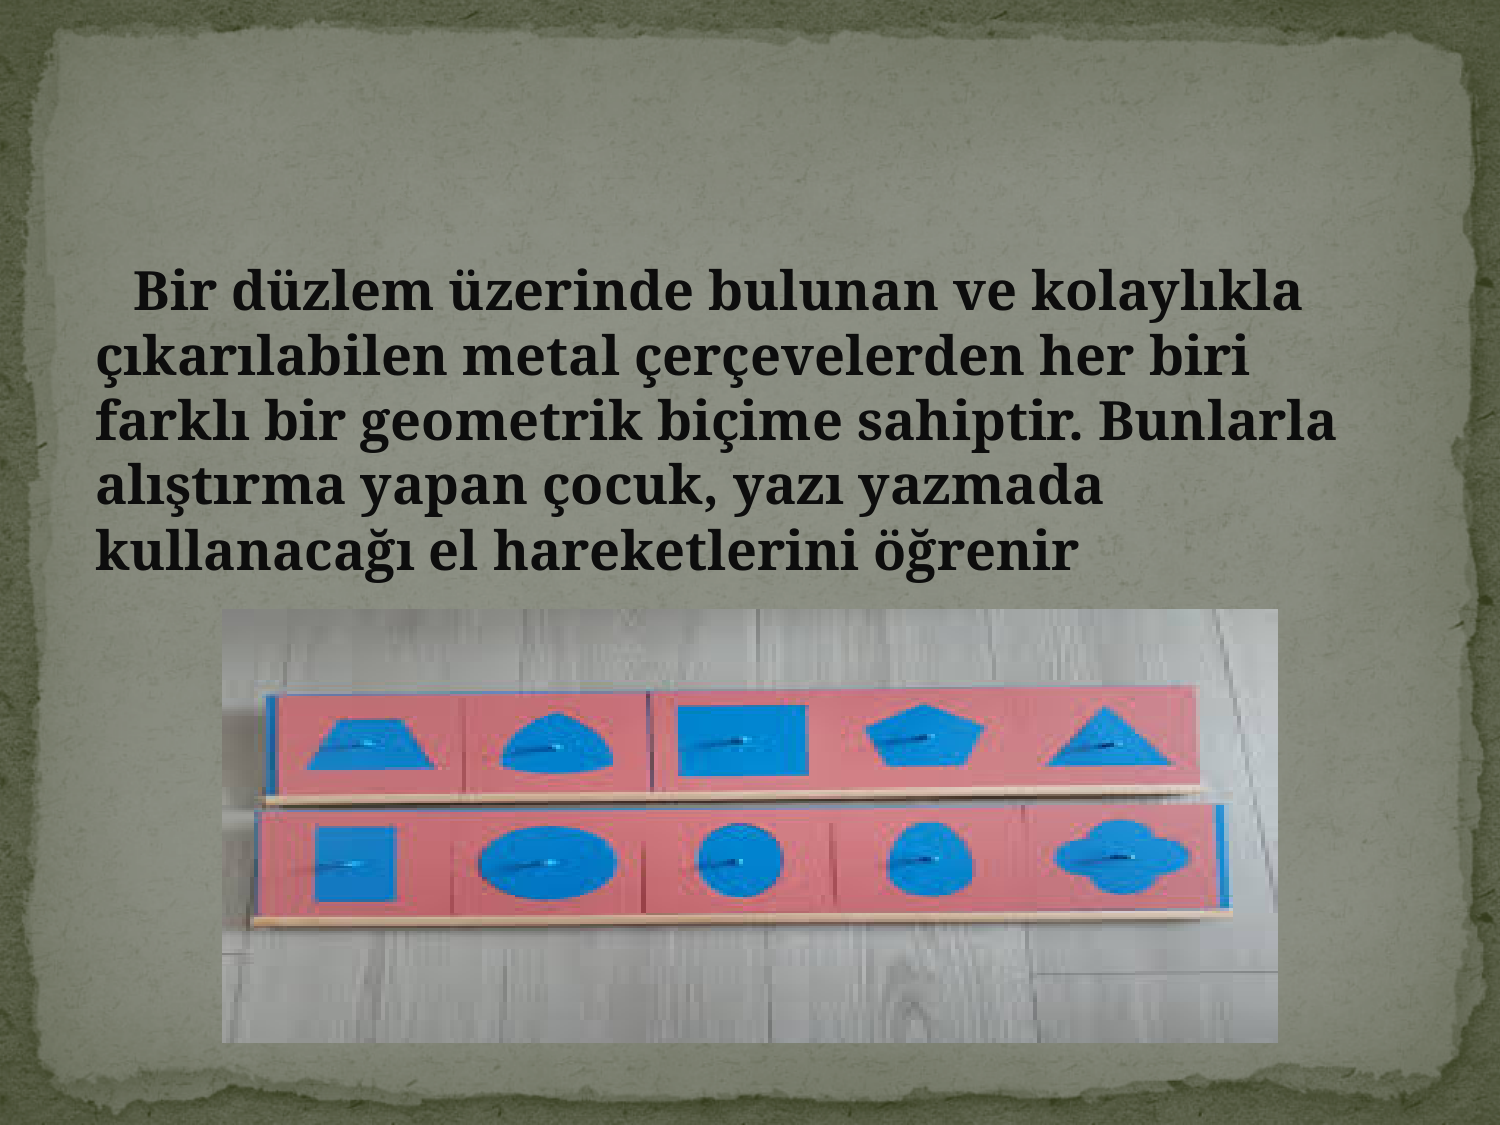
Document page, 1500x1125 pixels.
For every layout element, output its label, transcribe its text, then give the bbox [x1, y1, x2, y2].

list Bir düzlem üzerinde bulunan ve kolaylıkla çıkarılabilen metal çerçevelerden her biri farklı bir geometrik biçime sahiptir. Bunlarla alıştırma yapan çocuk, yazı yazmada kullanacağı el hareketlerini öğrenir [35, 93, 1425, 1048]
picture [222, 609, 1278, 1043]
